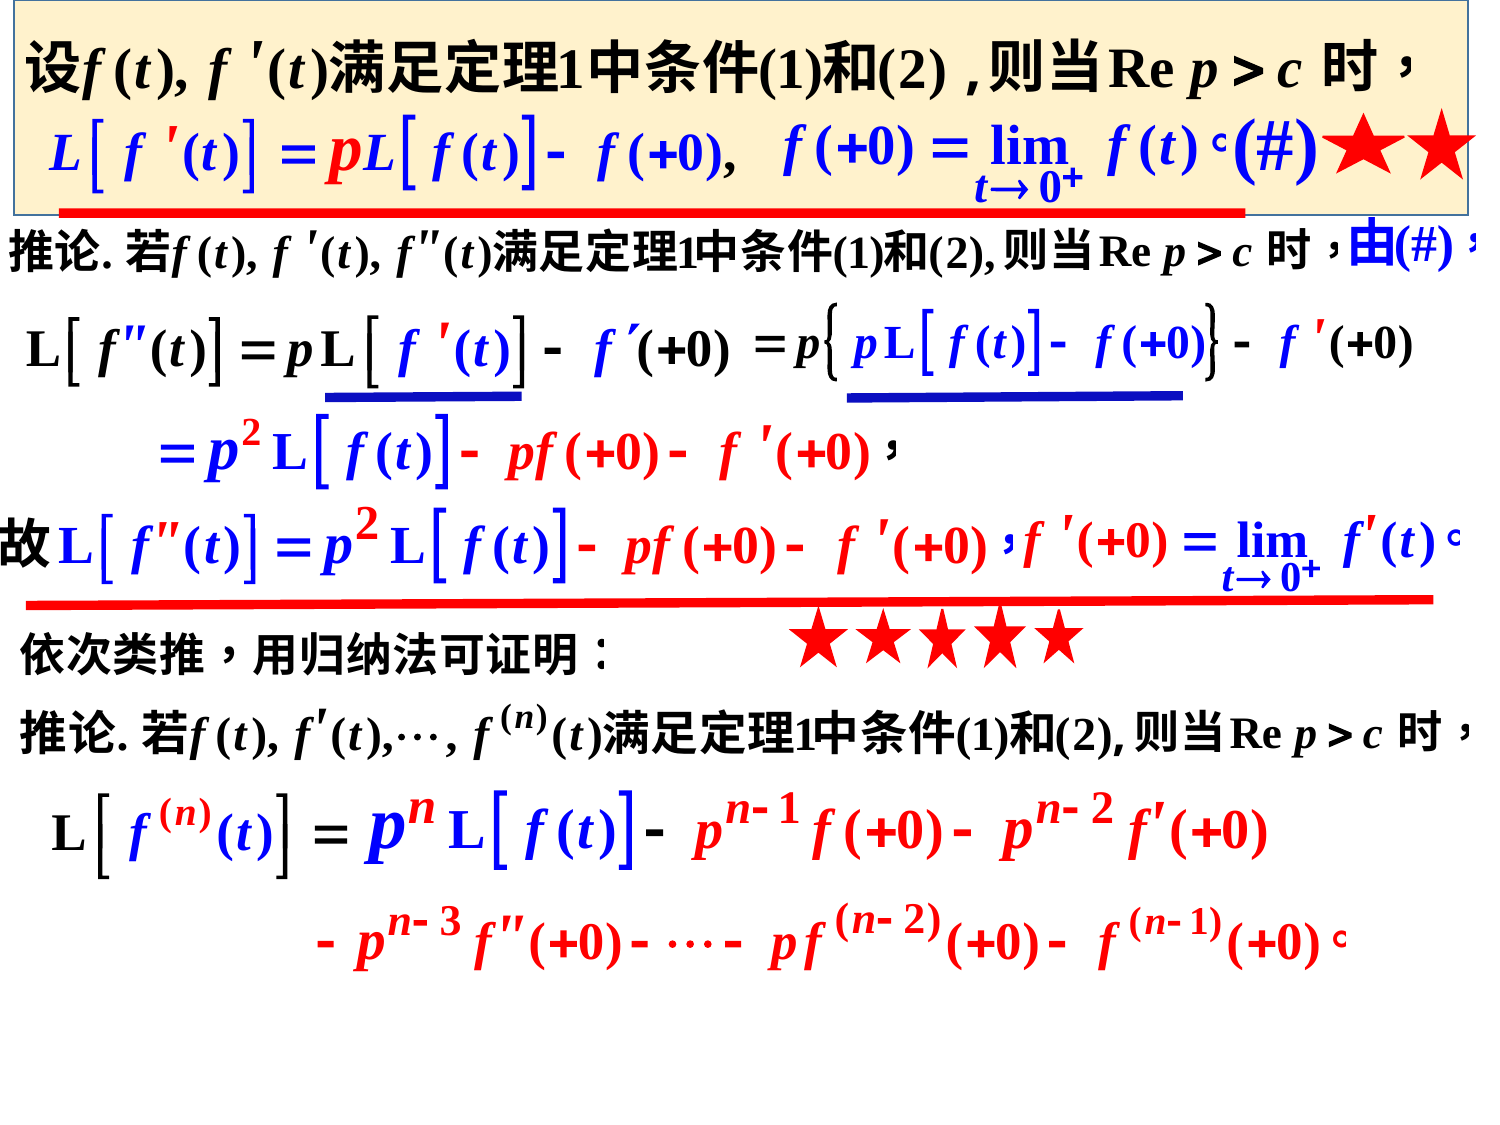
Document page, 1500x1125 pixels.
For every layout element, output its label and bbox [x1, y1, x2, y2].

text_box [308, 893, 1346, 982]
text_box [1129, 703, 1469, 768]
text_box [788, 606, 849, 668]
text_box [350, 778, 1279, 882]
text_box [38, 107, 746, 202]
text_box [0, 496, 1013, 595]
text_box [18, 304, 738, 397]
text_box [2, 218, 1006, 288]
text_box [13, 0, 1469, 216]
text_box [918, 608, 966, 669]
text_box [1345, 209, 1476, 284]
text_box [18, 26, 990, 112]
text_box [855, 608, 911, 664]
text_box [1005, 501, 1460, 605]
text_box [974, 606, 1027, 669]
text_box [25, 599, 1434, 606]
text_box [982, 30, 1411, 112]
text_box [14, 625, 604, 687]
text_box [744, 302, 1423, 390]
text_box [1034, 609, 1084, 664]
text_box [763, 108, 1226, 217]
text_box [1223, 101, 1330, 202]
text_box [998, 221, 1338, 286]
text_box [147, 406, 896, 501]
text_box [1330, 112, 1405, 174]
text_box [13, 695, 1135, 771]
text_box [44, 784, 349, 891]
text_box [1407, 107, 1477, 180]
